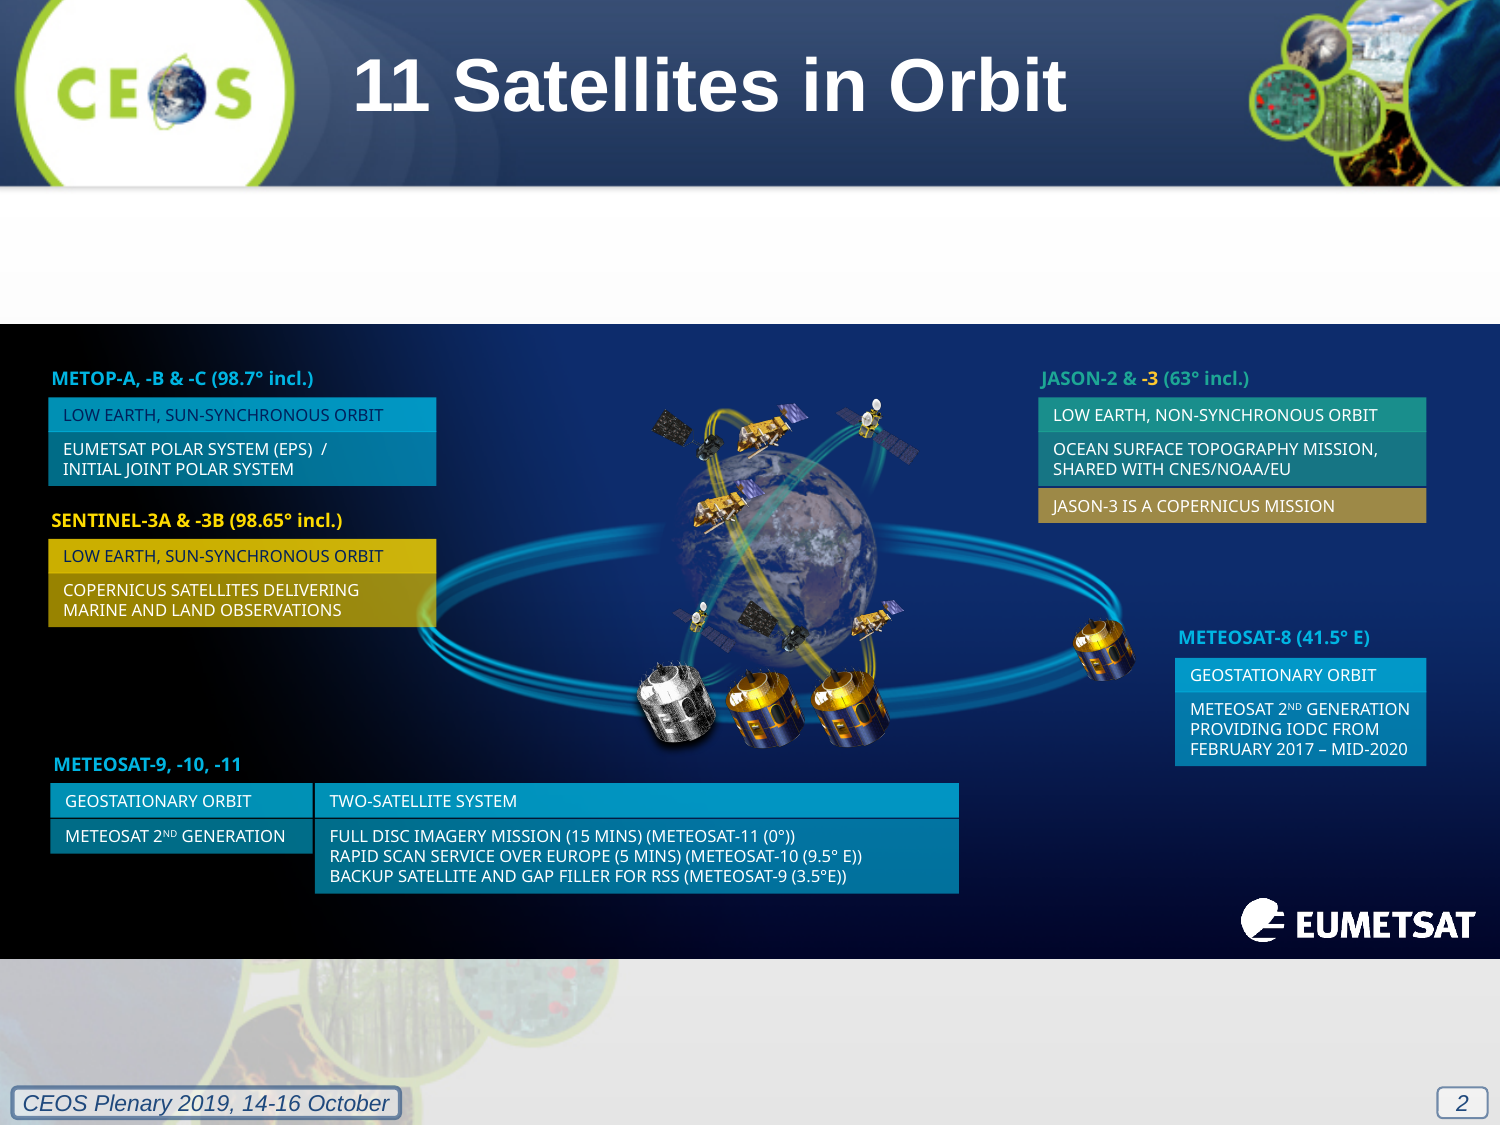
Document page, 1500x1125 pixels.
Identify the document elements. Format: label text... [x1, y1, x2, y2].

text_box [0, 324, 1500, 959]
picture [0, 0, 1500, 324]
list 11 Satellites in Orbit [337, 28, 1242, 163]
slide_number 2 [1436, 1086, 1489, 1120]
picture [0, 959, 1500, 1125]
